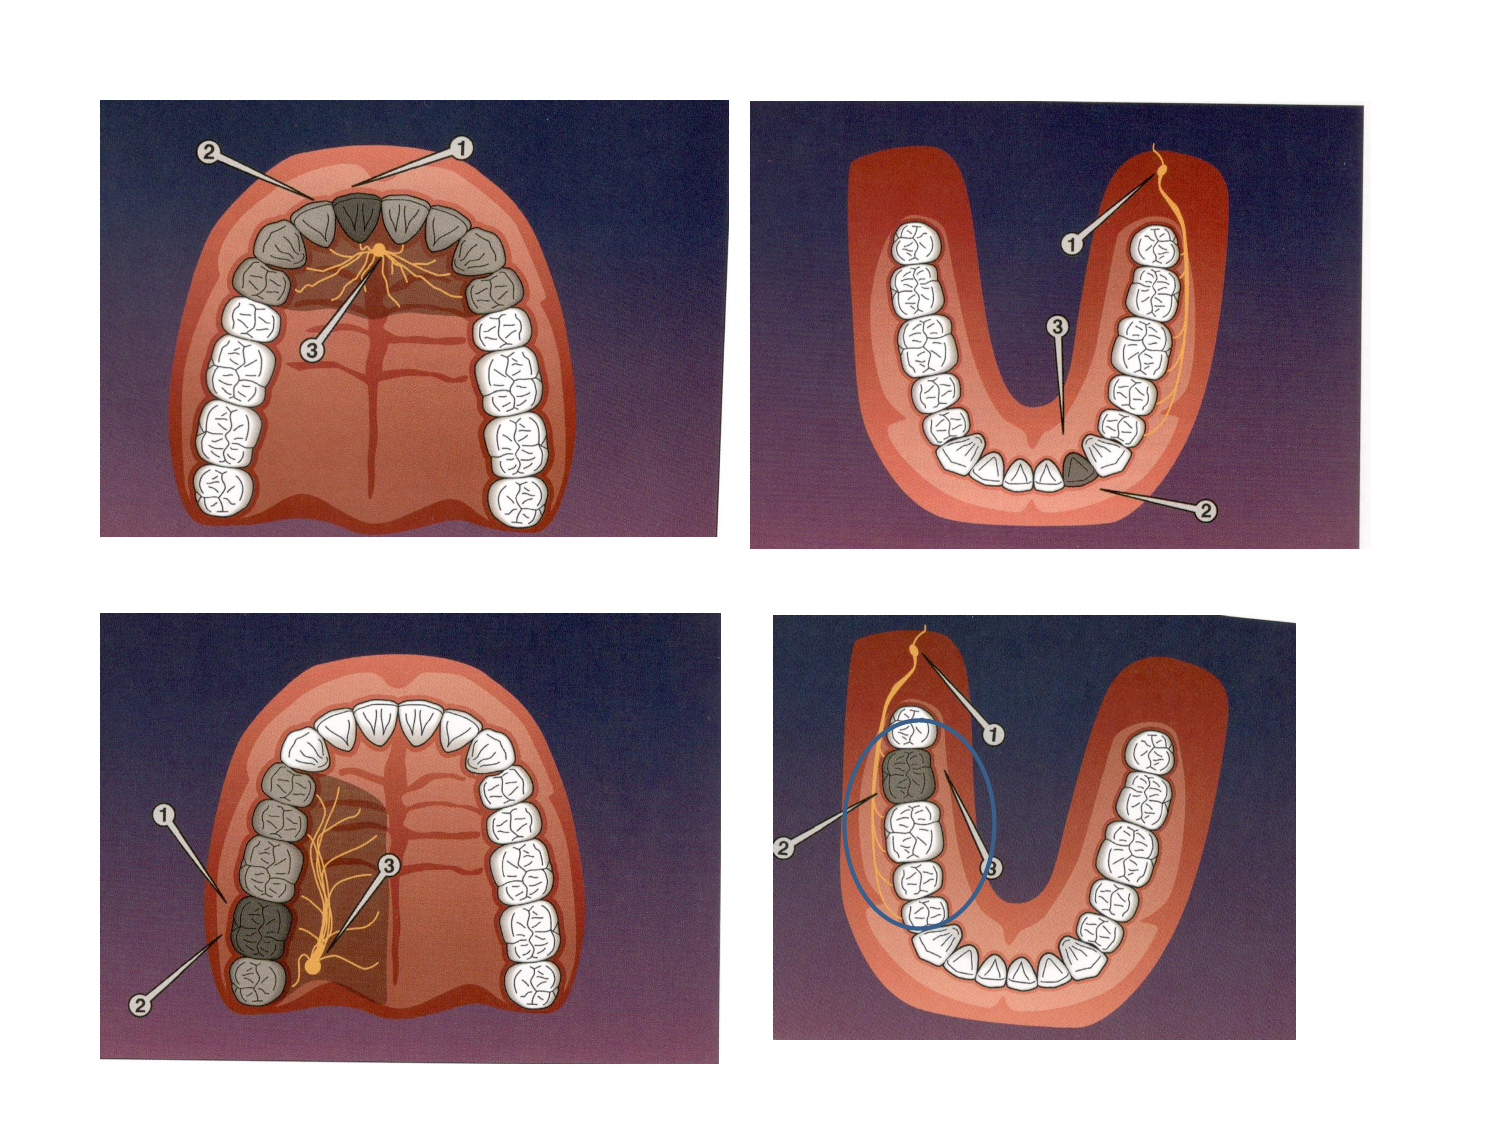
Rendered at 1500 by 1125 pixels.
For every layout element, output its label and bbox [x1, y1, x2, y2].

picture [100, 100, 729, 537]
picture [100, 612, 722, 1064]
picture [773, 615, 1296, 1041]
picture [749, 101, 1371, 550]
